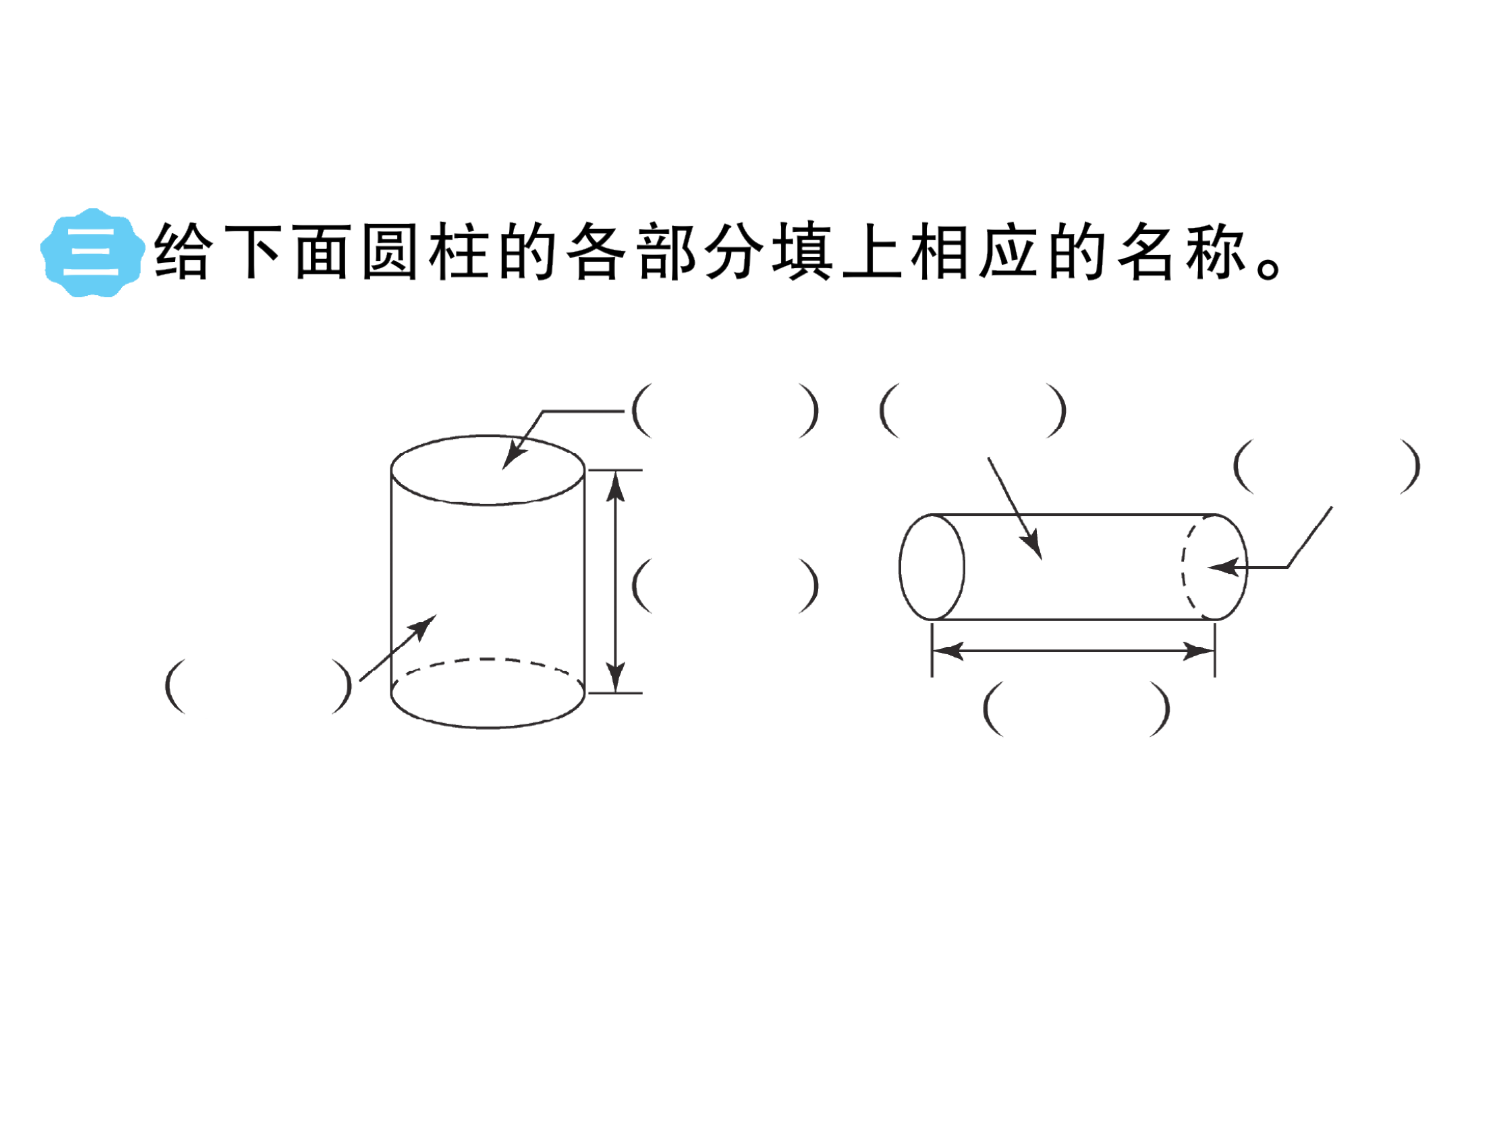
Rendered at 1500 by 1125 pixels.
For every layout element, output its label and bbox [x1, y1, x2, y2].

picture [35, 177, 1453, 816]
